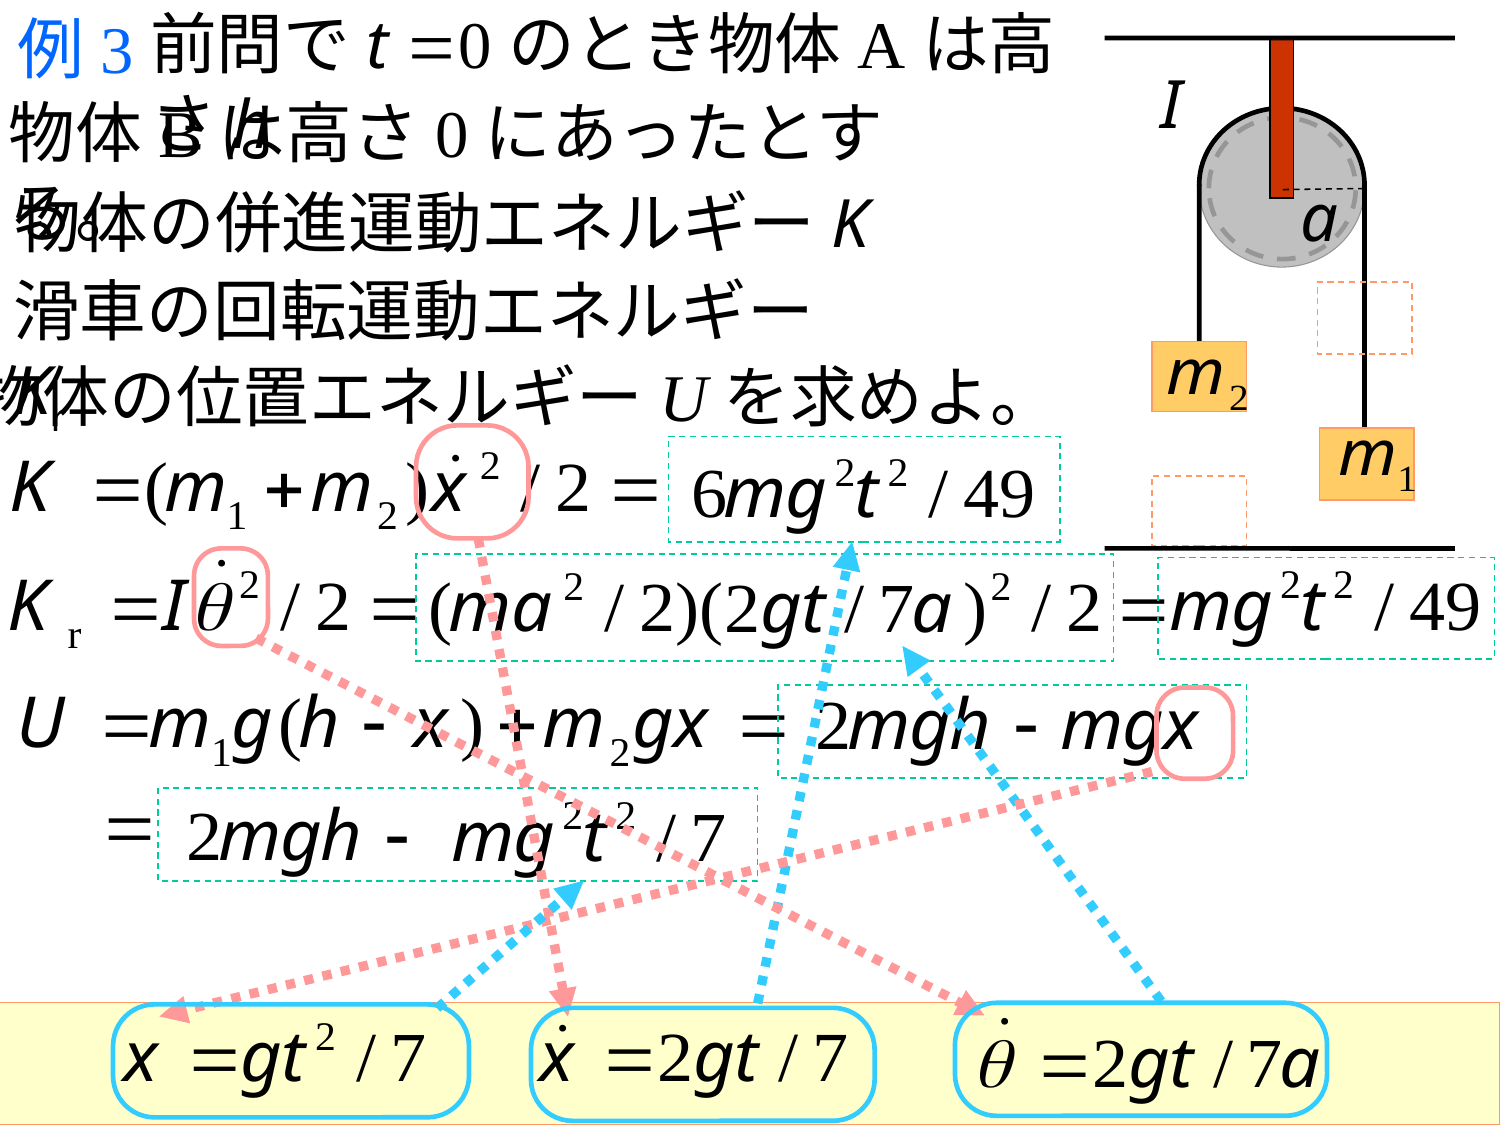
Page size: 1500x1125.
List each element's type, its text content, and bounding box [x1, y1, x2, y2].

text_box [681, 441, 1050, 548]
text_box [14, 676, 789, 784]
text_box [445, 784, 741, 891]
text_box [954, 1019, 963, 1099]
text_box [1163, 553, 1495, 660]
text_box [550, 1007, 855, 1014]
text_box [973, 1002, 1309, 1010]
text_box [1225, 695, 1234, 771]
text_box 前問でt =0のとき物体Aは高さh [135, 0, 1129, 170]
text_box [112, 1005, 438, 1112]
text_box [0, 434, 661, 547]
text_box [175, 795, 435, 890]
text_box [421, 555, 1117, 662]
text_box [804, 685, 1221, 780]
text_box [863, 1020, 875, 1107]
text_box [968, 1011, 1342, 1118]
text_box [158, 791, 440, 882]
text_box 例3 [3, 0, 135, 83]
text_box [793, 684, 804, 779]
text_box 物体の位置エネルギーUを求めよ。 [896, 347, 1073, 443]
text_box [0, 554, 418, 666]
text_box [440, 1006, 470, 1116]
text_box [1104, 590, 1158, 644]
text_box [433, 425, 511, 433]
text_box [746, 791, 758, 882]
text_box 物体Bは高さ0にあったとする。 [0, 83, 947, 172]
text_box 物体の併進運動エネルギーK [0, 172, 955, 268]
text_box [90, 808, 151, 863]
text_box [1289, 1002, 1500, 1125]
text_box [713, 567, 973, 662]
text_box [1220, 684, 1247, 779]
text_box [668, 436, 1061, 542]
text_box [1104, 37, 1456, 549]
text_box 滑車の回転運動エネルギーKr [0, 261, 896, 447]
text_box [0, 1002, 993, 1125]
text_box [559, 1001, 572, 1009]
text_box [528, 1016, 860, 1111]
